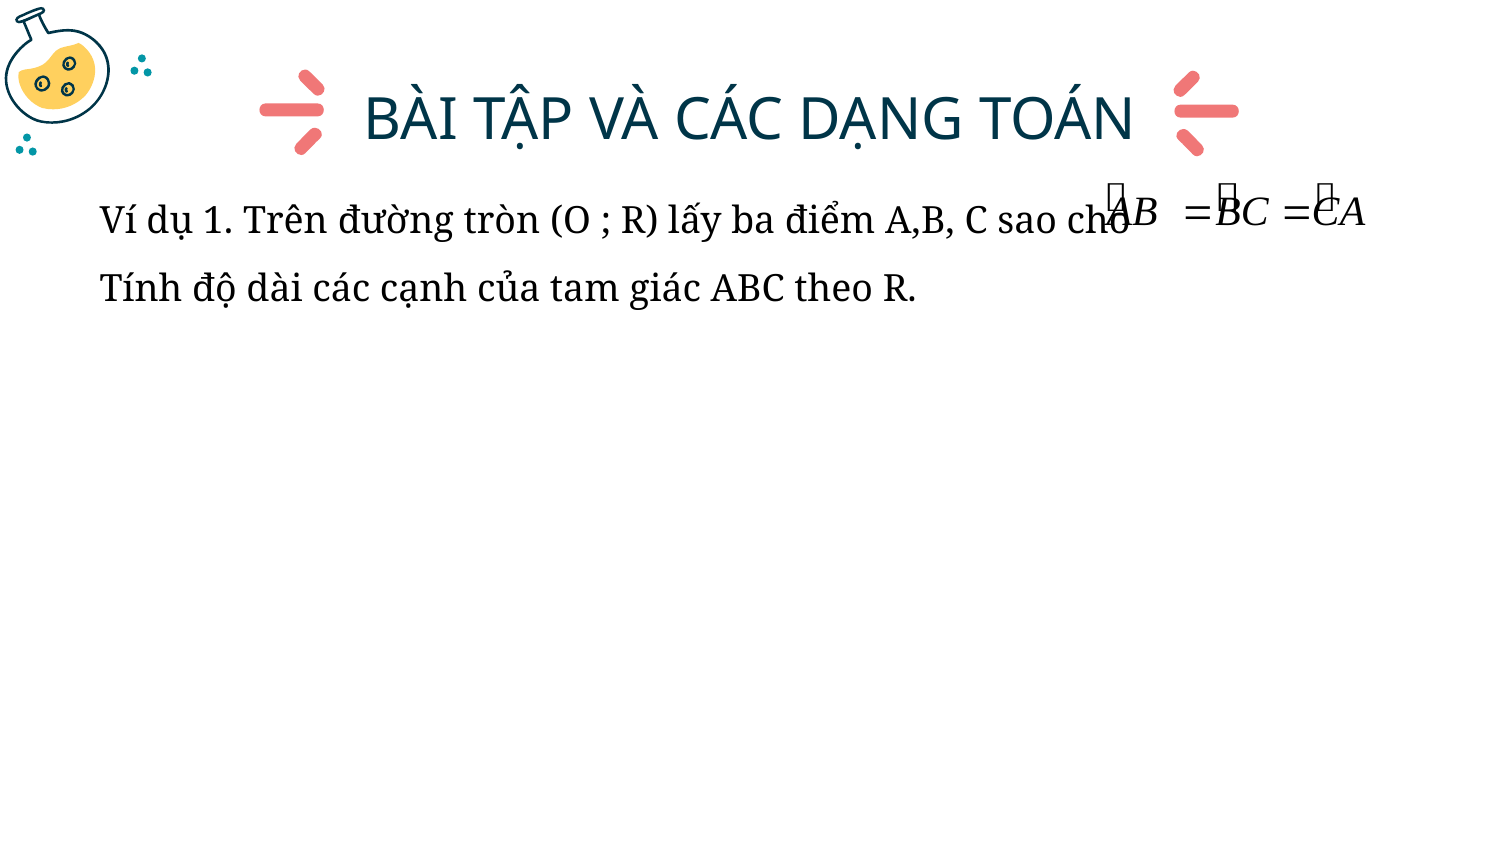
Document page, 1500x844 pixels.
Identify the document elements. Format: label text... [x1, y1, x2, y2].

text_box [137, 54, 146, 63]
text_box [0, 6, 116, 125]
text_box [28, 147, 37, 156]
text_box Ví dụ 1. Trên đường tròn (O ; R) lấy ba điểm A,B, C sao cho Tính độ dài các cạnh của tam giác ABC theo R. [84, 166, 1384, 317]
text_box [15, 145, 24, 154]
title BÀI TẬP VÀ CÁC DẠNG TOÁN [116, 65, 1384, 134]
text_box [257, 69, 328, 156]
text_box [1170, 70, 1242, 157]
text_box [23, 133, 31, 142]
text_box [1099, 177, 1369, 232]
